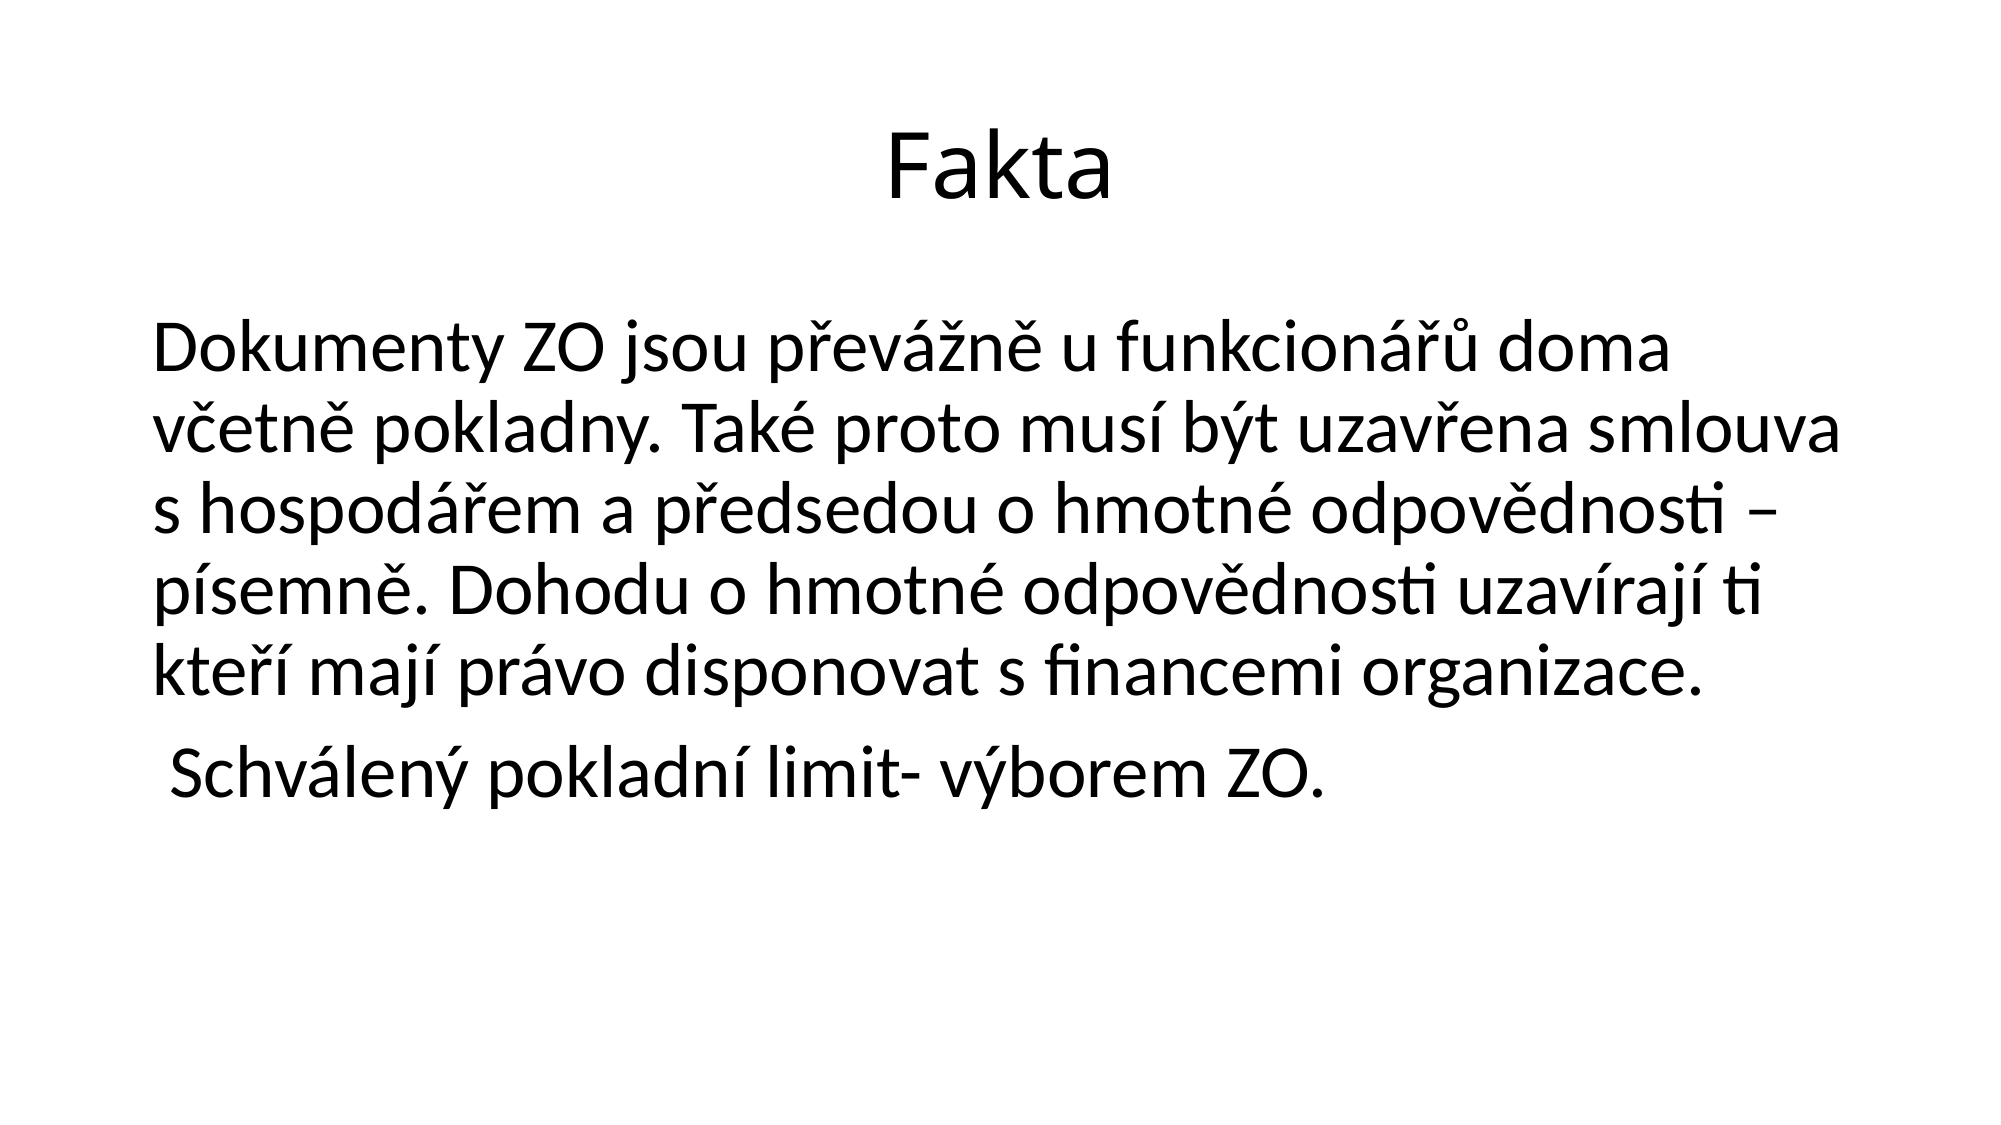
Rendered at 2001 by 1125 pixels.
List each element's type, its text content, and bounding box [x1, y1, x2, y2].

title Fakta [137, 59, 1863, 278]
list Dokumenty ZO jsou převážně u funkcionářů doma včetně pokladny. Také proto musí být uzavřena smlouva s hospodářem a předsedou o hmotné odpovědnosti – písemně. Dohodu o hmotné odpovědnosti uzavírají ti kteří mají právo disponovat s financemi organizace. Schválený pokladní limit- výborem ZO. [137, 299, 1863, 1014]
